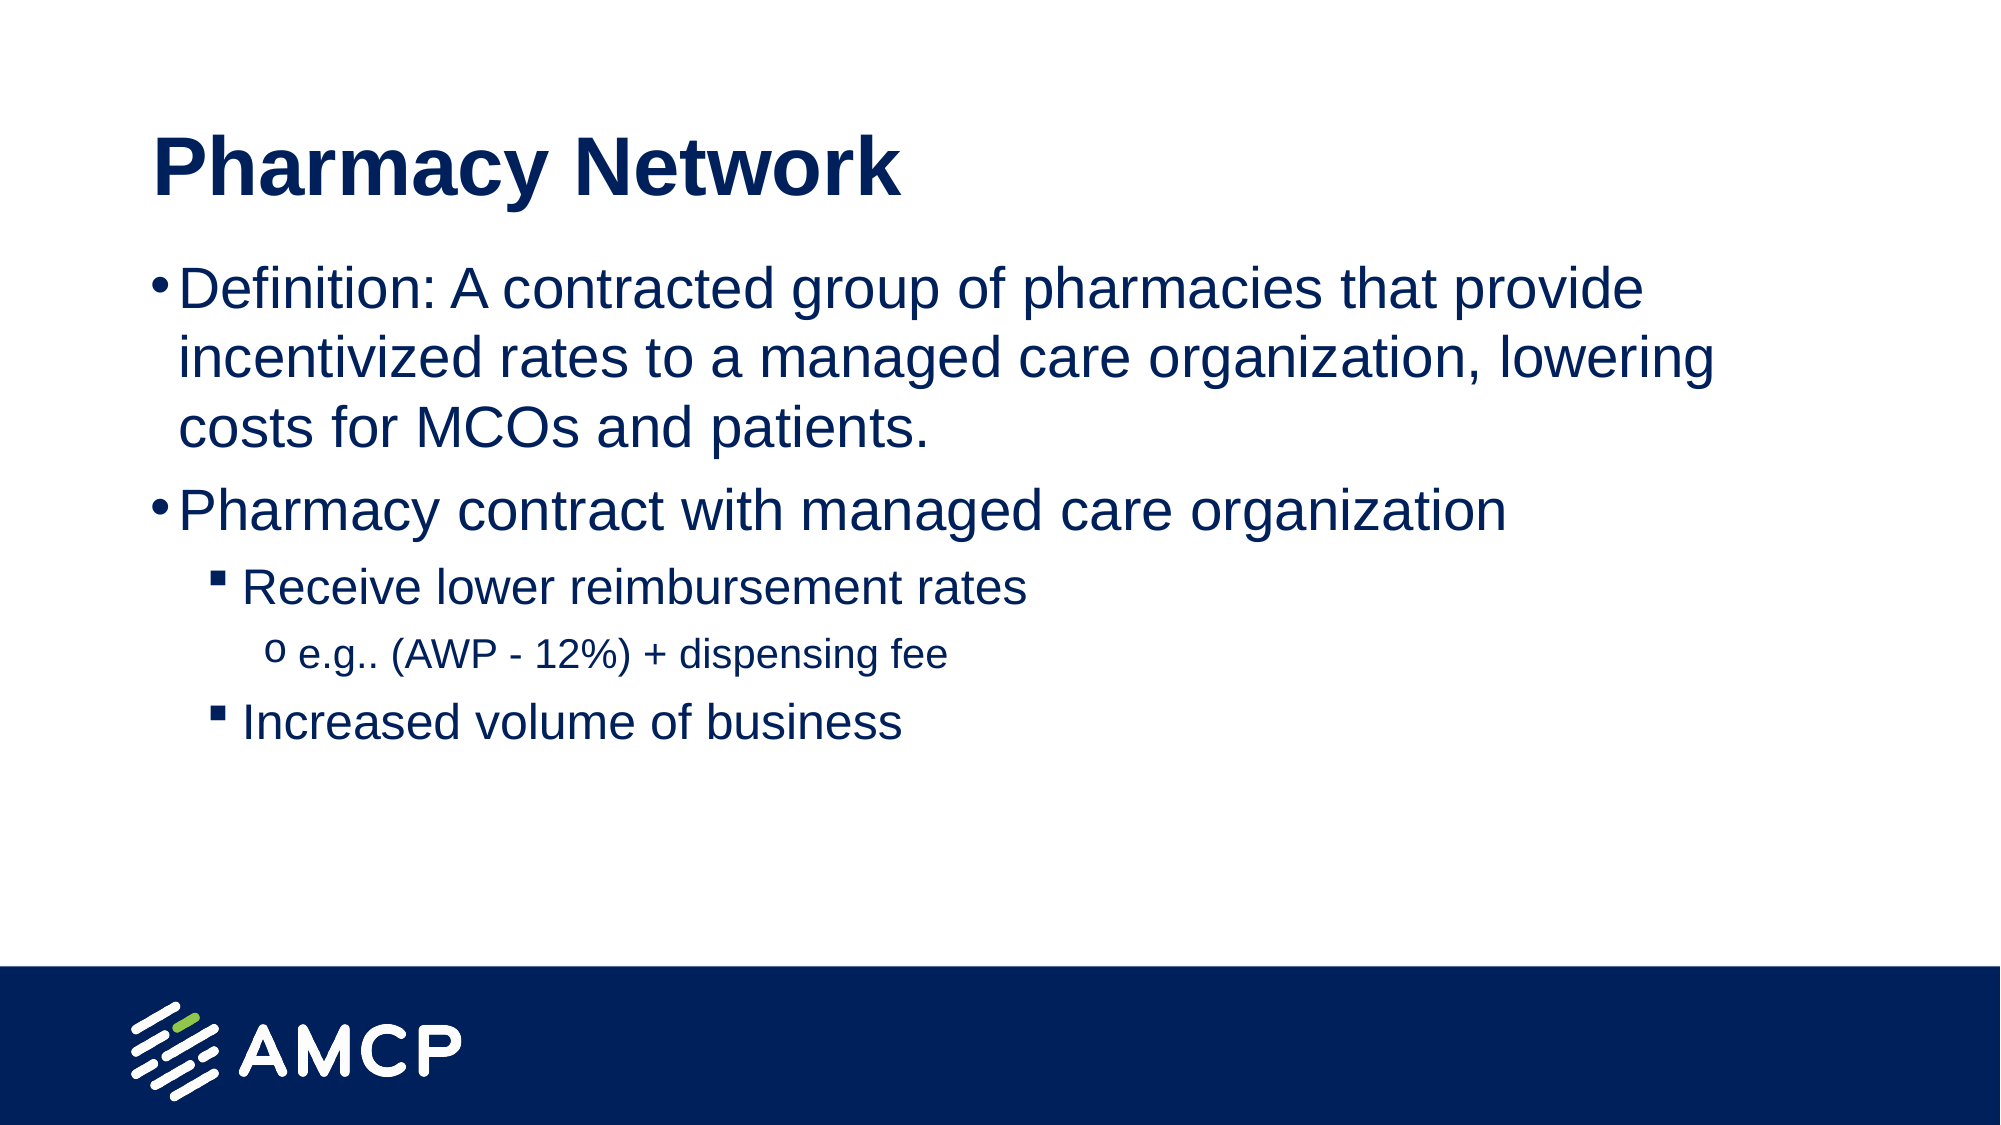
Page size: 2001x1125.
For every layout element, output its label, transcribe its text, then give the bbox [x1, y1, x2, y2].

list Definition: A contracted group of pharmacies that provide incentivized rates to a managed care organization, lowering costs for MCOs and patients. Pharmacy contract with managed care organization Receive lower reimbursement rates e.g.. (AWP - 12%) + dispensing fee Increased volume of business [135, 242, 1861, 883]
picture [0, 666, 813, 1125]
title Pharmacy Network [137, 59, 1863, 278]
